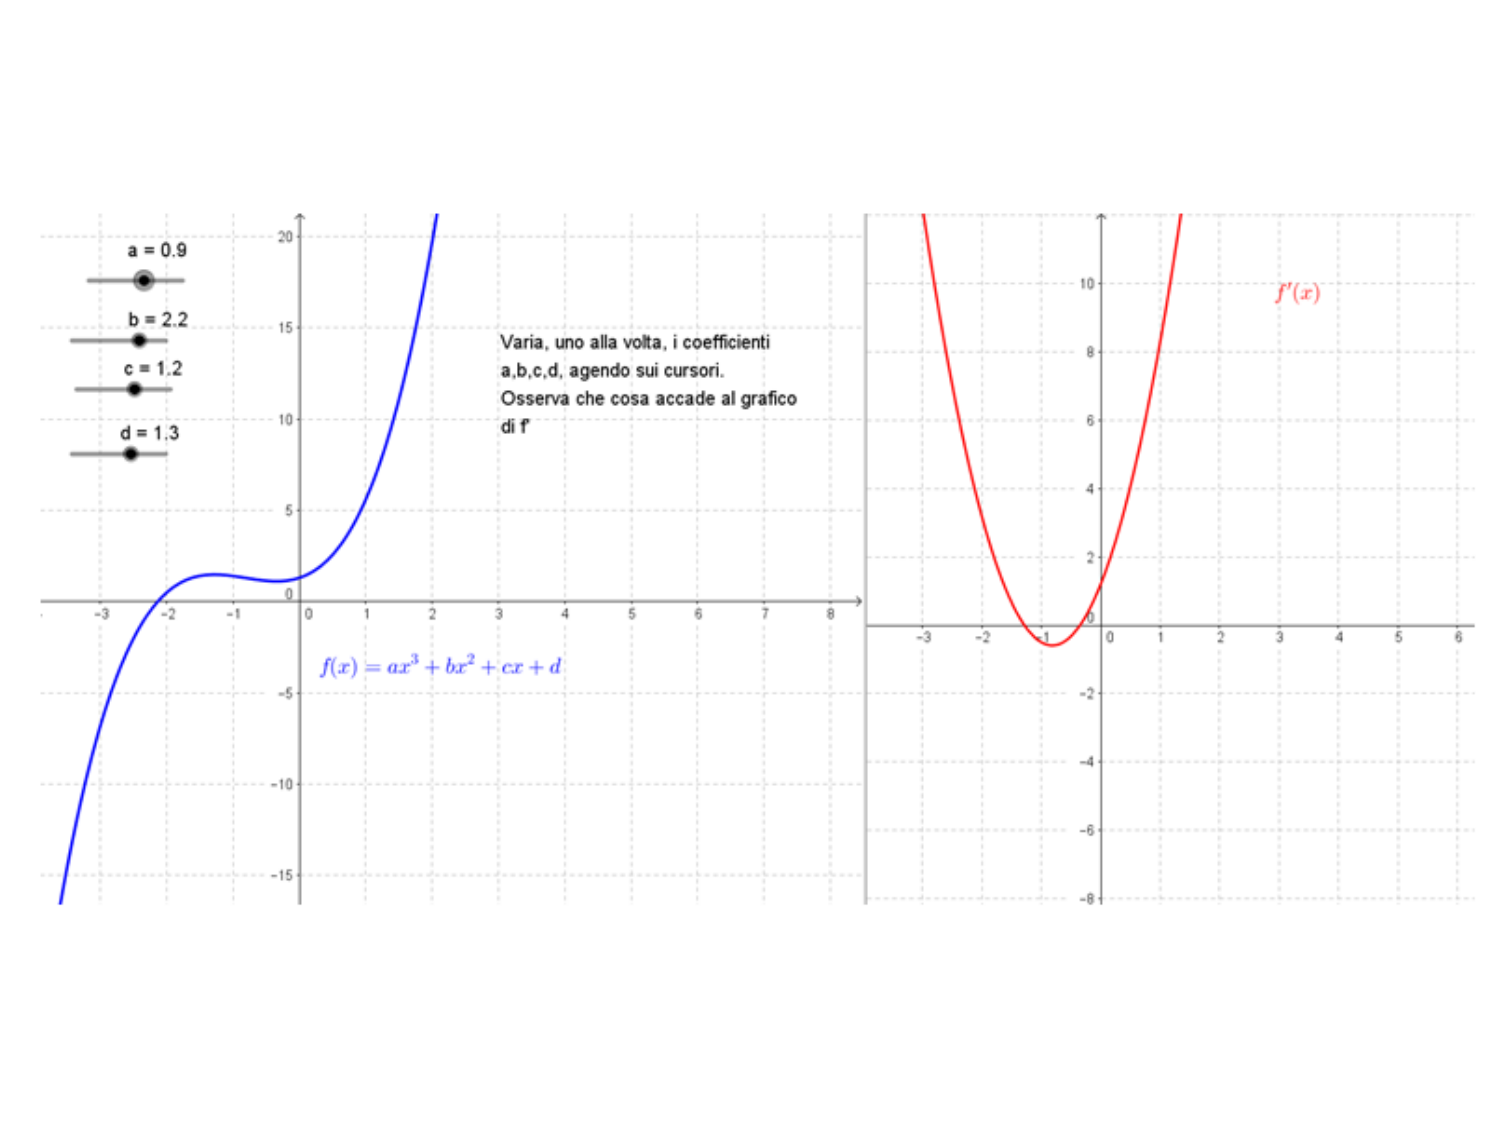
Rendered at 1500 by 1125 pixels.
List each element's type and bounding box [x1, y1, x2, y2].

picture [14, 200, 1478, 921]
